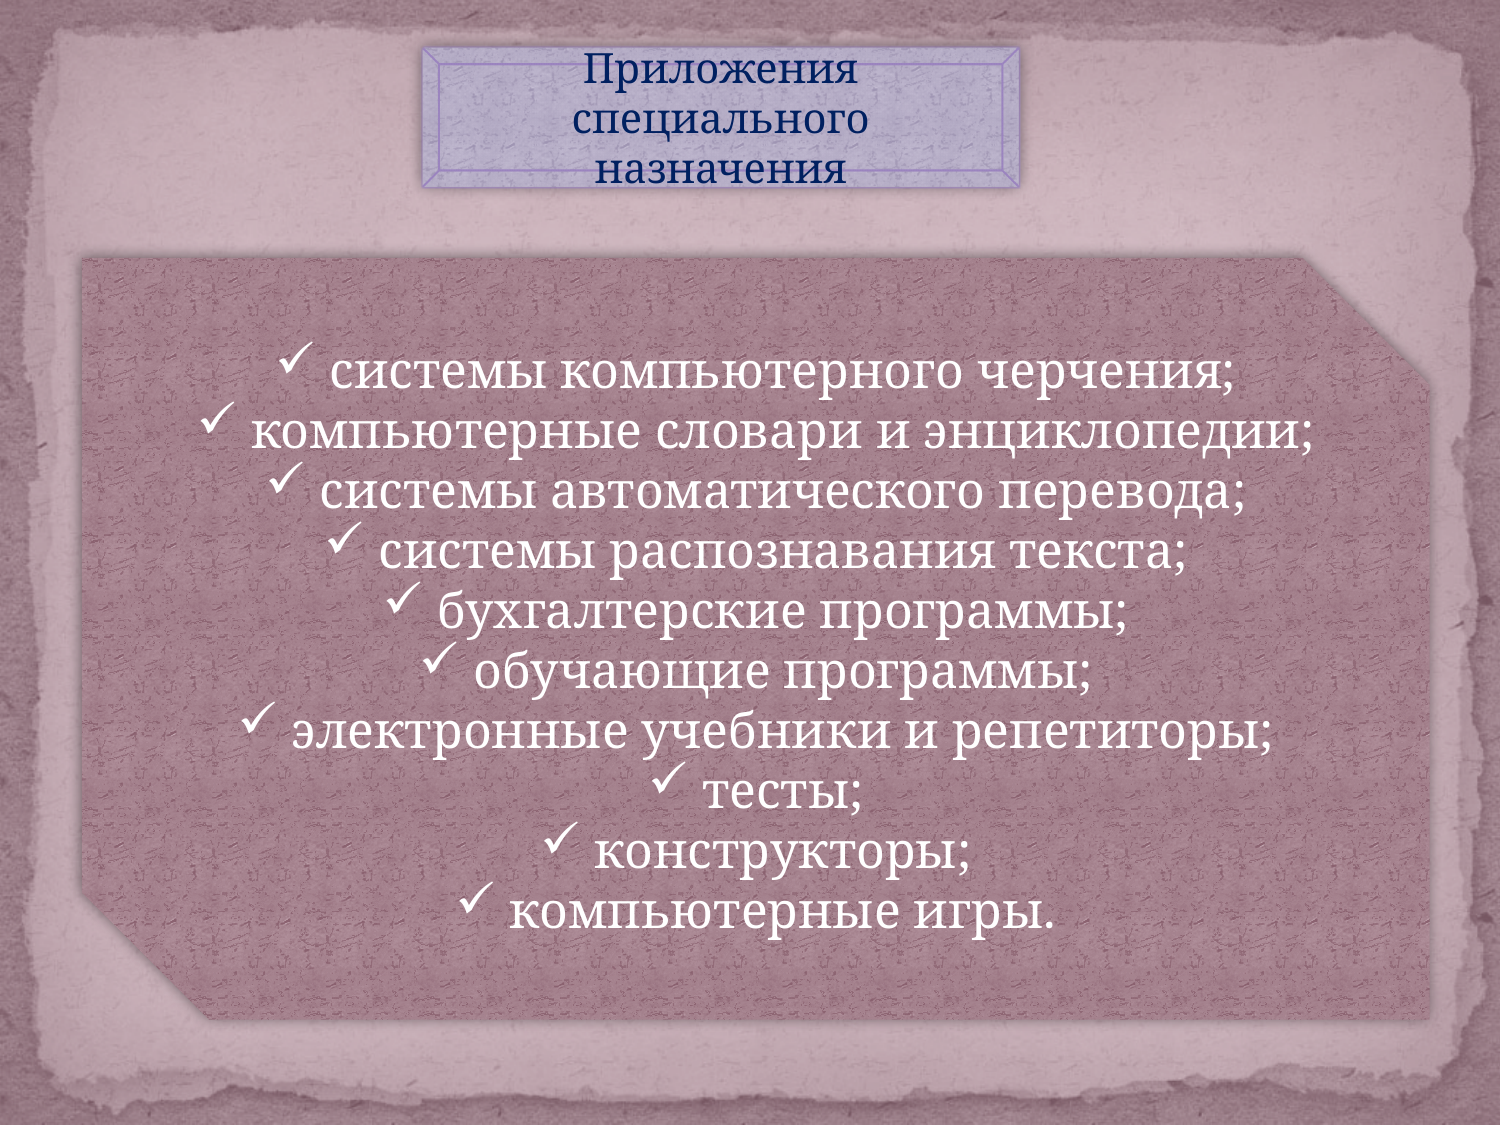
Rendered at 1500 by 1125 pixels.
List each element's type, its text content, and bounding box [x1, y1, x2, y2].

text_box Приложения специального назначения [423, 48, 1018, 186]
text_box системы компьютерного черчения; компьютерные словари и энциклопедии; системы автоматического перевода; системы распознавания текста; бухгалтерские программы; обучающие программы; электронные учебники и репетиторы; тесты; конструкторы; компьютерные игры. [81, 257, 1430, 1020]
